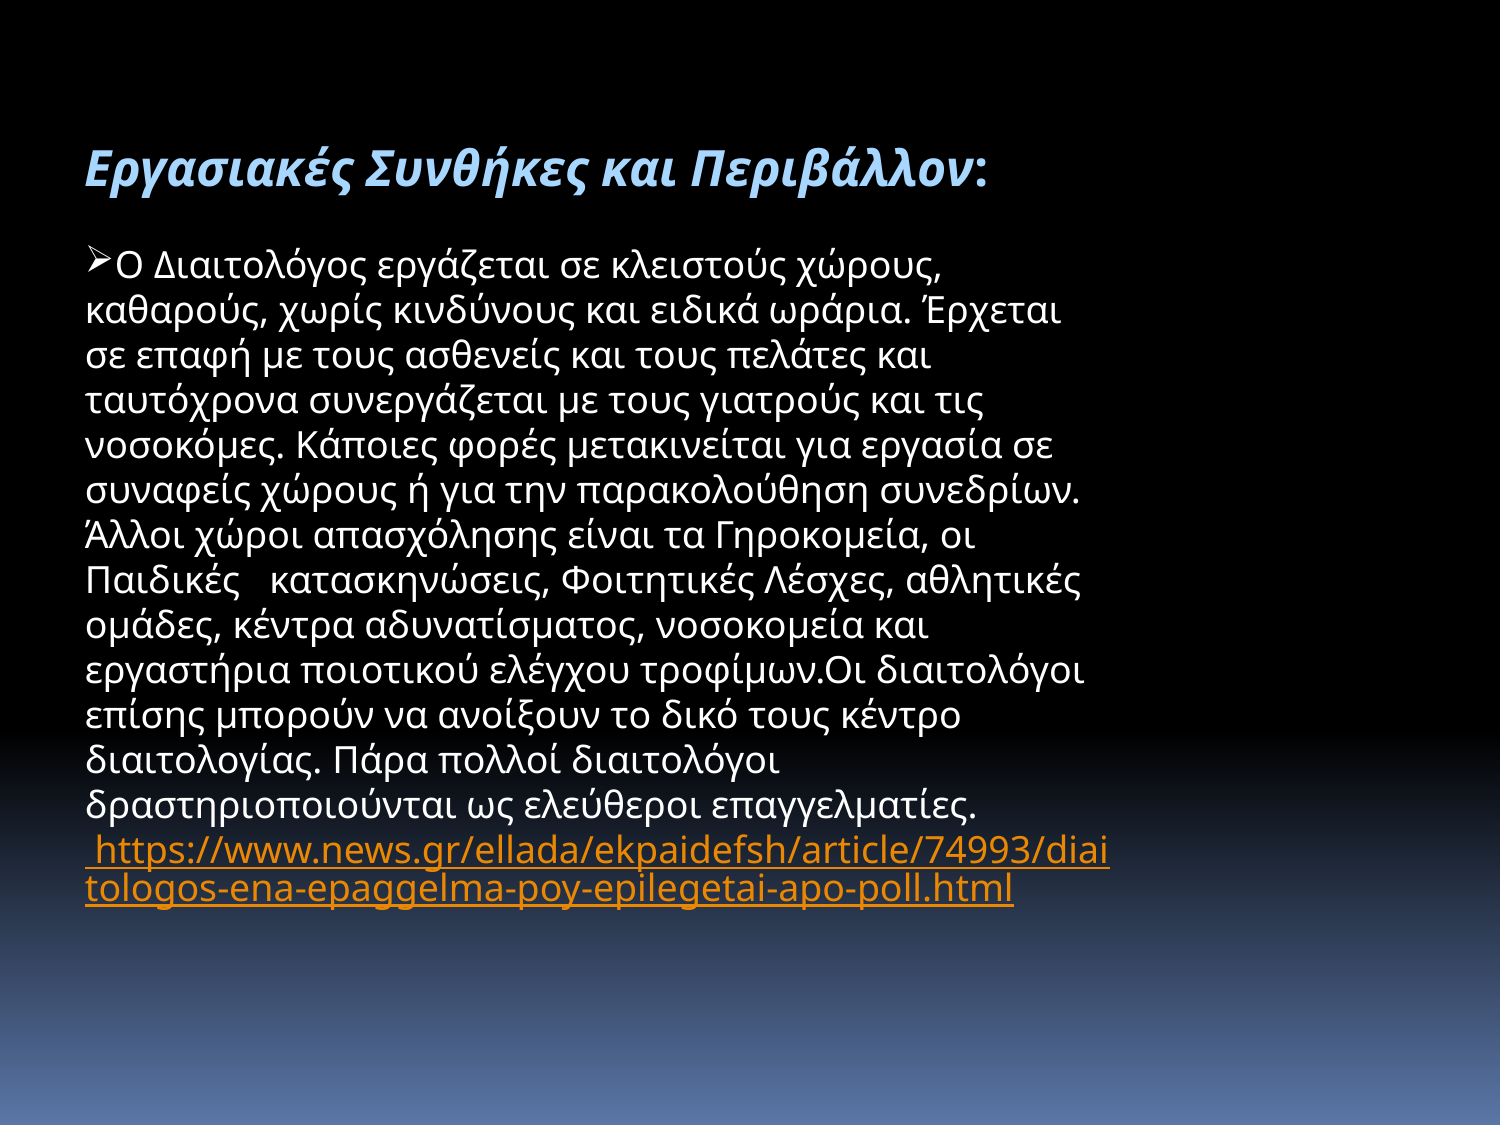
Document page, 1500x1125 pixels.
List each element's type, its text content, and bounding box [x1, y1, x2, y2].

text_box Εργασιακές Συνθήκες και Περιβάλλον: Ο Διαιτολόγος εργάζεται σε κλειστούς χώρους, καθαρούς, χωρίς κινδύνους και ειδικά ωράρια. Έρχεται σε επαφή με τους ασθενείς και τους πελάτες και ταυτόχρονα συνεργάζεται με τους γιατρούς και τις νοσοκόμες. Κάποιες φορές μετακινείται για εργασία σε συναφείς χώρους ή για την παρακολούθηση συνεδρίων. Άλλοι χώροι απασχόλησης είναι τα Γηροκομεία, οι Παιδικές κατασκηνώσεις, Φοιτητικές Λέσχες, αθλητικές ομάδες, κέντρα αδυνατίσματος, νοσοκομεία και εργαστήρια ποιοτικού ελέγχου τροφίμων.Οι διαιτολόγοι επίσης μπορούν να ανοίξουν το δικό τους κέντρο διαιτολογίας. Πάρα πολλοί διαιτολόγοι δραστηριοποιούνται ως ελεύθεροι επαγγελματίες. https://www.news.gr/ellada/ekpaidefsh/article/74993/diaitologos-ena-epaggelma-poy-epilegetai-apo-poll.html [70, 128, 1125, 930]
